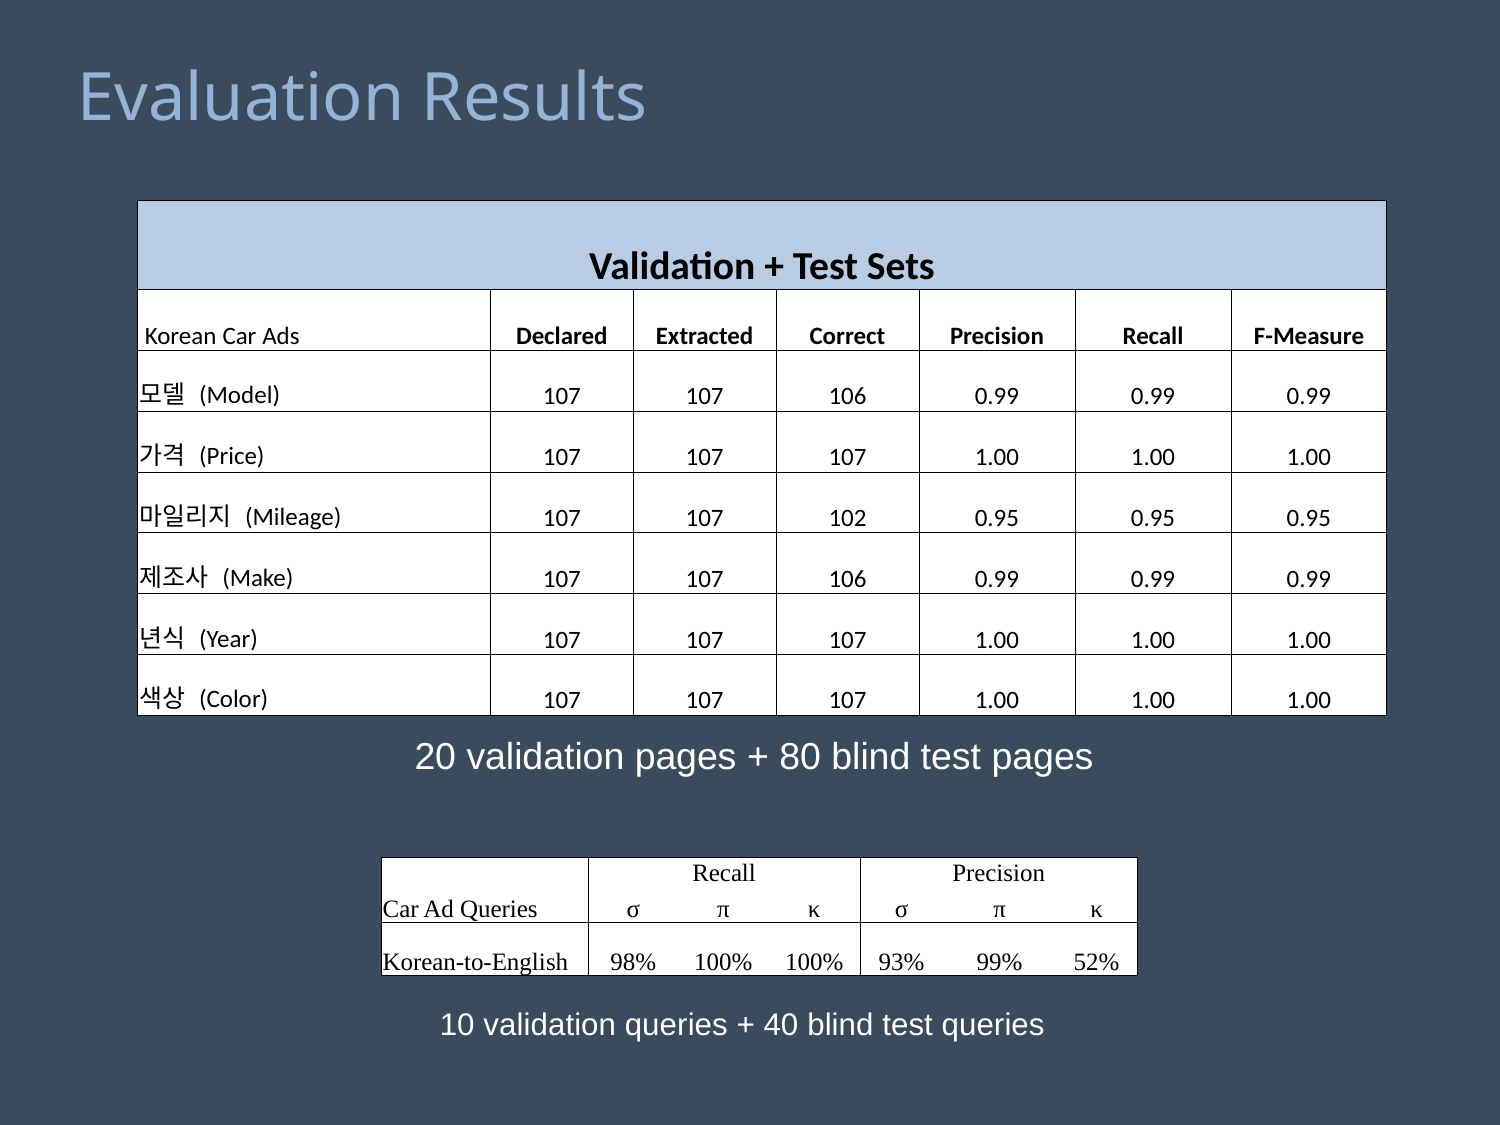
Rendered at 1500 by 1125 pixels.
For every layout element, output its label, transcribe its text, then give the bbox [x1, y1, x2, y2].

table_cell Korean-to-English [382, 923, 588, 975]
table_header Recall [589, 858, 860, 890]
table_cell 107 [634, 655, 776, 715]
table_cell Korean Car Ads [138, 290, 490, 350]
table_cell 0.99 [920, 351, 1075, 411]
table_cell 0.99 [1076, 533, 1231, 593]
table_cell 106 [777, 351, 919, 411]
table_cell 1.00 [1232, 594, 1386, 654]
table_cell 가격 (Price) [138, 412, 490, 472]
table_cell κ [1056, 890, 1137, 922]
table_cell F-Measure [1232, 290, 1386, 350]
table_cell σ [861, 890, 943, 922]
table_header Validation + Test Sets [138, 201, 1386, 289]
table_cell 107 [634, 533, 776, 593]
table_cell 1.00 [1232, 655, 1386, 715]
table_cell 107 [777, 594, 919, 654]
table_cell 0.99 [1232, 533, 1386, 593]
table_cell Extracted [634, 290, 776, 350]
table_cell 100% [678, 923, 768, 975]
table_cell 100% [768, 923, 860, 975]
table_cell 107 [491, 655, 633, 715]
table_cell π [943, 890, 1056, 922]
table_cell 0.95 [1232, 473, 1386, 532]
table_cell 1.00 [1076, 655, 1231, 715]
table_cell 52% [1056, 923, 1137, 975]
table_cell 0.99 [1076, 351, 1231, 411]
table_cell 1.00 [1232, 412, 1386, 472]
table_cell 107 [491, 533, 633, 593]
table_cell 1.00 [1076, 594, 1231, 654]
table_cell 0.99 [1232, 351, 1386, 411]
table_header Precision [861, 858, 1137, 890]
table_cell 1.00 [920, 594, 1075, 654]
table_cell 107 [491, 473, 633, 532]
table_cell σ [589, 890, 678, 922]
table_cell 년식 (Year) [138, 594, 490, 654]
table_cell 98% [589, 923, 678, 975]
table_cell 모델 (Model) [138, 351, 490, 411]
text_box 10 validation queries + 40 blind test queries [424, 996, 1088, 1050]
table_cell 107 [491, 594, 633, 654]
table_cell 93% [861, 923, 943, 975]
table_cell 마일리지 (Mileage) [138, 473, 490, 532]
table_cell 제조사 (Make) [138, 533, 490, 593]
table_cell Declared [491, 290, 633, 350]
table_cell 색상 (Color) [138, 655, 490, 715]
table_cell 107 [491, 351, 633, 411]
table_cell 0.99 [920, 533, 1075, 593]
table_cell 102 [777, 473, 919, 532]
table_cell 107 [634, 351, 776, 411]
title Evaluation Results [62, 24, 1138, 163]
table_cell π [678, 890, 768, 922]
table_cell 107 [634, 473, 776, 532]
table_cell 107 [634, 412, 776, 472]
table_cell 107 [634, 594, 776, 654]
text_box 20 validation pages + 80 blind test pages [399, 724, 1113, 785]
table_cell 107 [777, 655, 919, 715]
table_cell 107 [491, 412, 633, 472]
table_cell 1.00 [920, 655, 1075, 715]
table_cell Precision [920, 290, 1075, 350]
table_cell 1.00 [920, 412, 1075, 472]
table_cell 0.95 [1076, 473, 1231, 532]
table_cell Recall [1076, 290, 1231, 350]
table_cell 106 [777, 533, 919, 593]
table_cell 99% [943, 923, 1056, 975]
table_cell 0.95 [920, 473, 1075, 532]
table_header Car Ad Queries [382, 858, 588, 922]
table_cell 1.00 [1076, 412, 1231, 472]
table_cell 107 [777, 412, 919, 472]
table_cell κ [768, 890, 860, 922]
table_cell Correct [777, 290, 919, 350]
